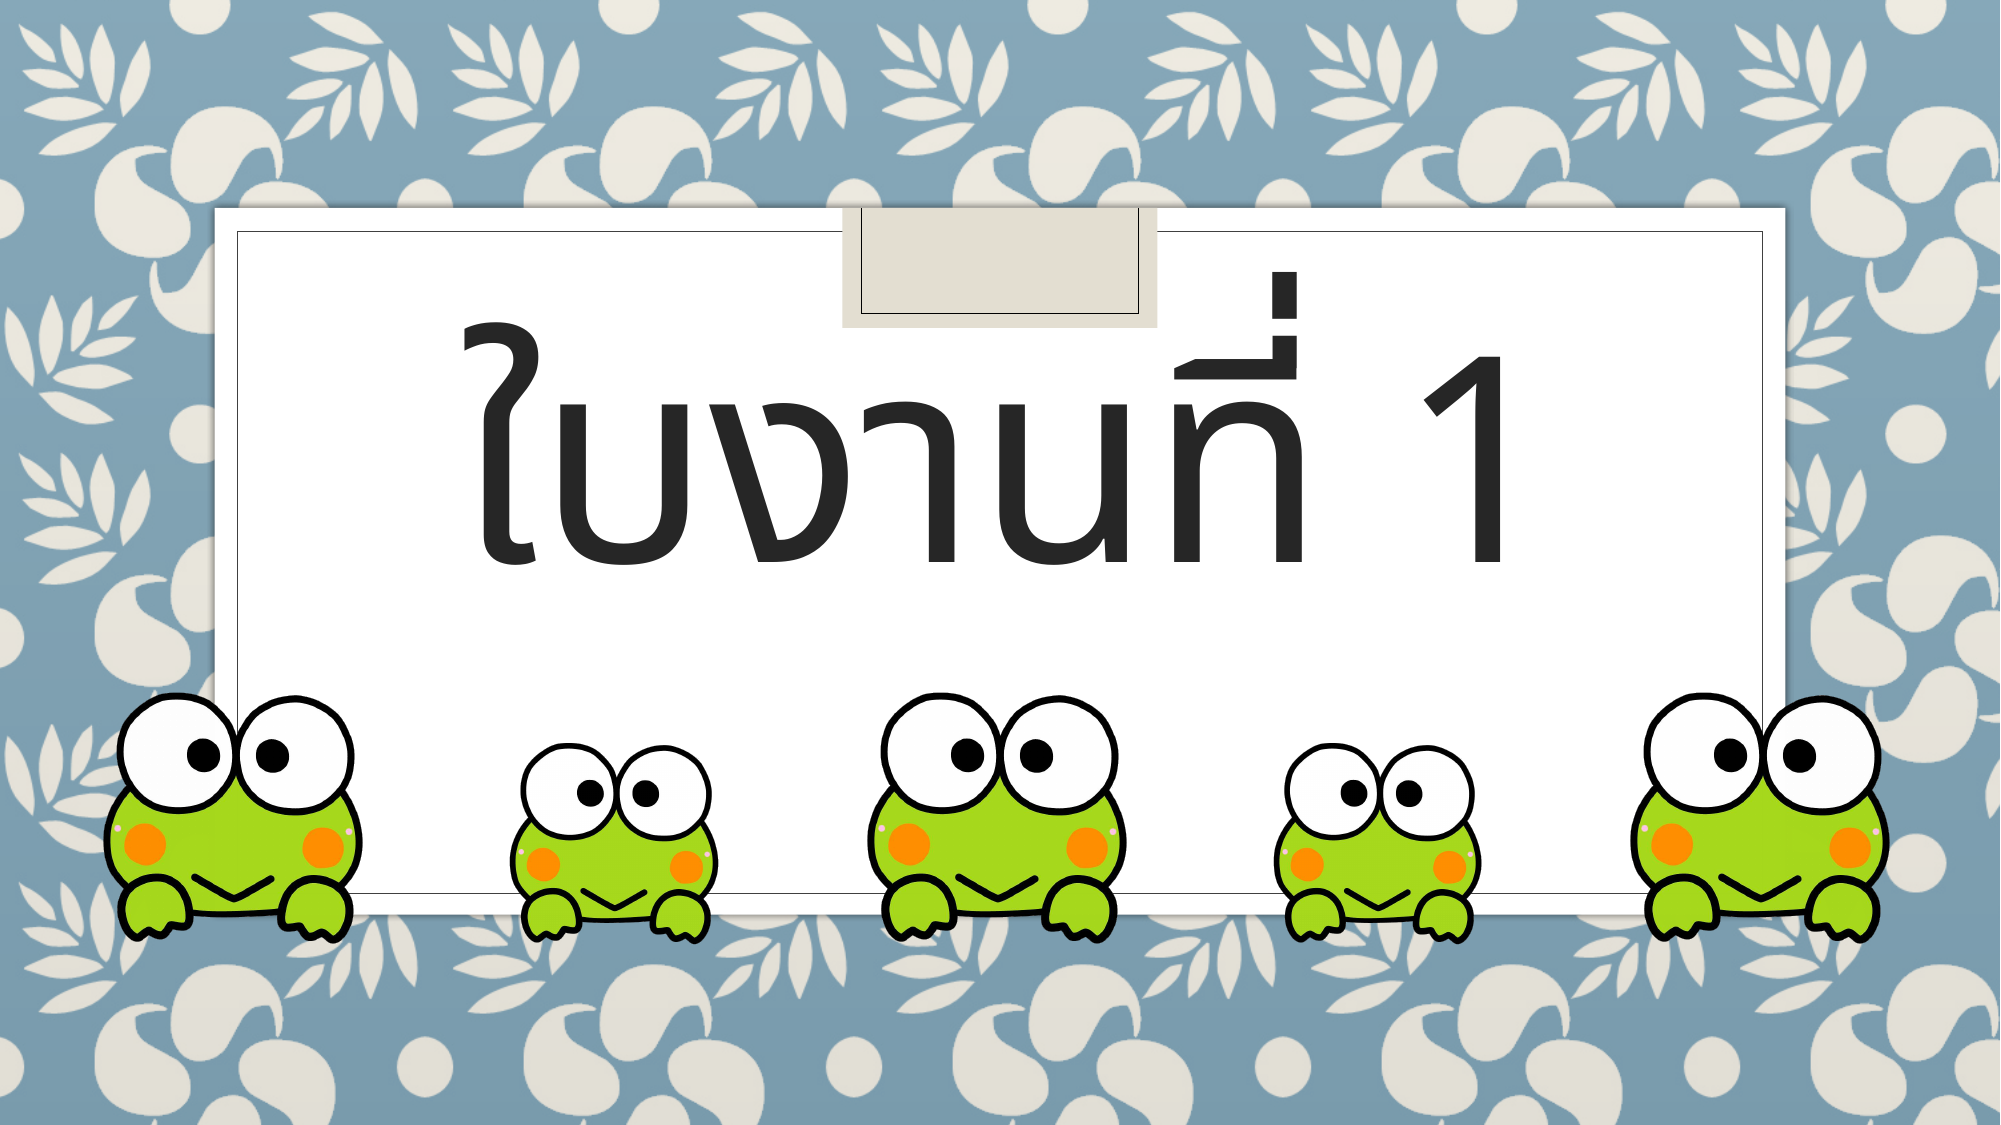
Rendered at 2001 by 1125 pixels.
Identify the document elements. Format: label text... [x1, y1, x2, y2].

title ใบงานที่ 1 [267, 264, 1756, 690]
picture [1255, 740, 1492, 946]
picture [80, 689, 376, 946]
picture [1607, 689, 1903, 946]
picture [844, 689, 1140, 946]
picture [491, 740, 729, 946]
